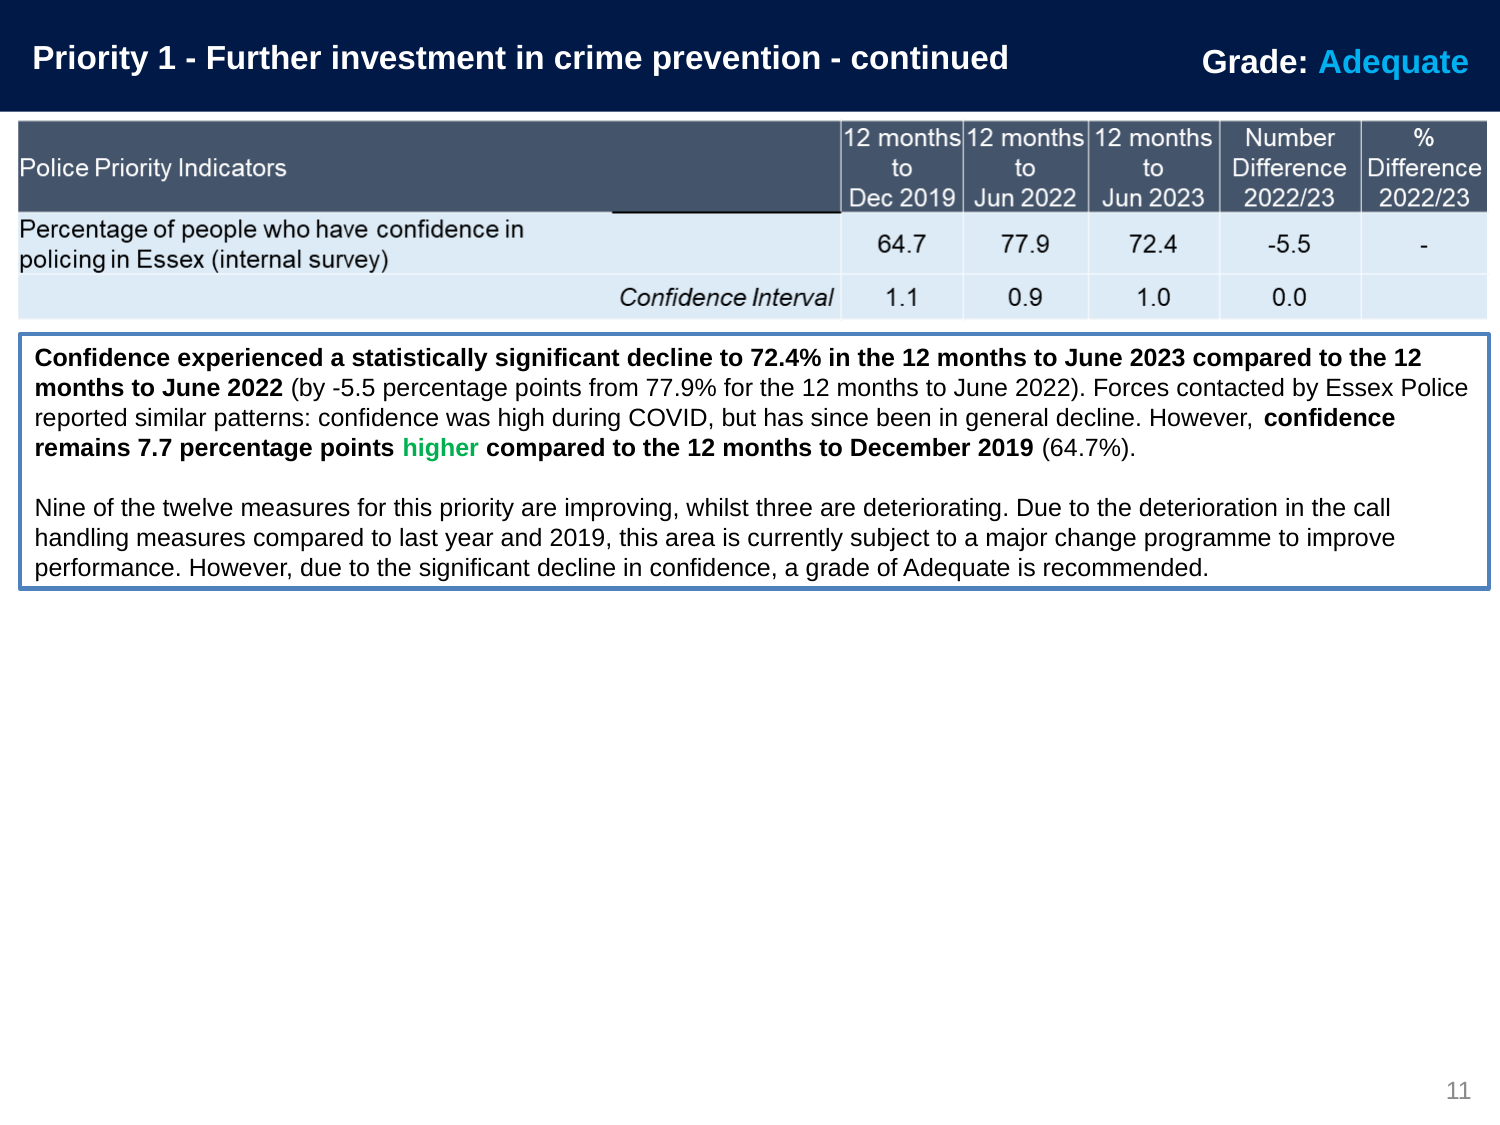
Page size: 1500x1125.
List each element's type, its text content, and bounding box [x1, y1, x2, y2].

text_box Grade: Adequate [1187, 32, 1488, 88]
text_box Confidence experienced a statistically significant decline to 72.4% in the 12 months to June 2023 compared to the 12 months to June 2022 (by -5.5 percentage points from 77.9% for the 12 months to June 2022). Forces contacted by Essex Police reported similar patterns: confidence was high during COVID, but has since been in general decline. However, confidence remains 7.7 percentage points higher compared to the 12 months to December 2019 (64.7%). Nine of the twelve measures for this priority are improving, whilst three are deteriorating. Due to the deterioration in the call handling measures compared to last year and 2019, this area is currently subject to a major change programme to improve performance. However, due to the significant decline in confidence, a grade of Adequate is recommended. [18, 335, 1491, 591]
slide_number 11 [1136, 1059, 1487, 1120]
text_box Priority 1 - Further investment in crime prevention - continued [17, 29, 1046, 84]
picture [17, 114, 1489, 329]
text_box [0, 0, 1500, 114]
